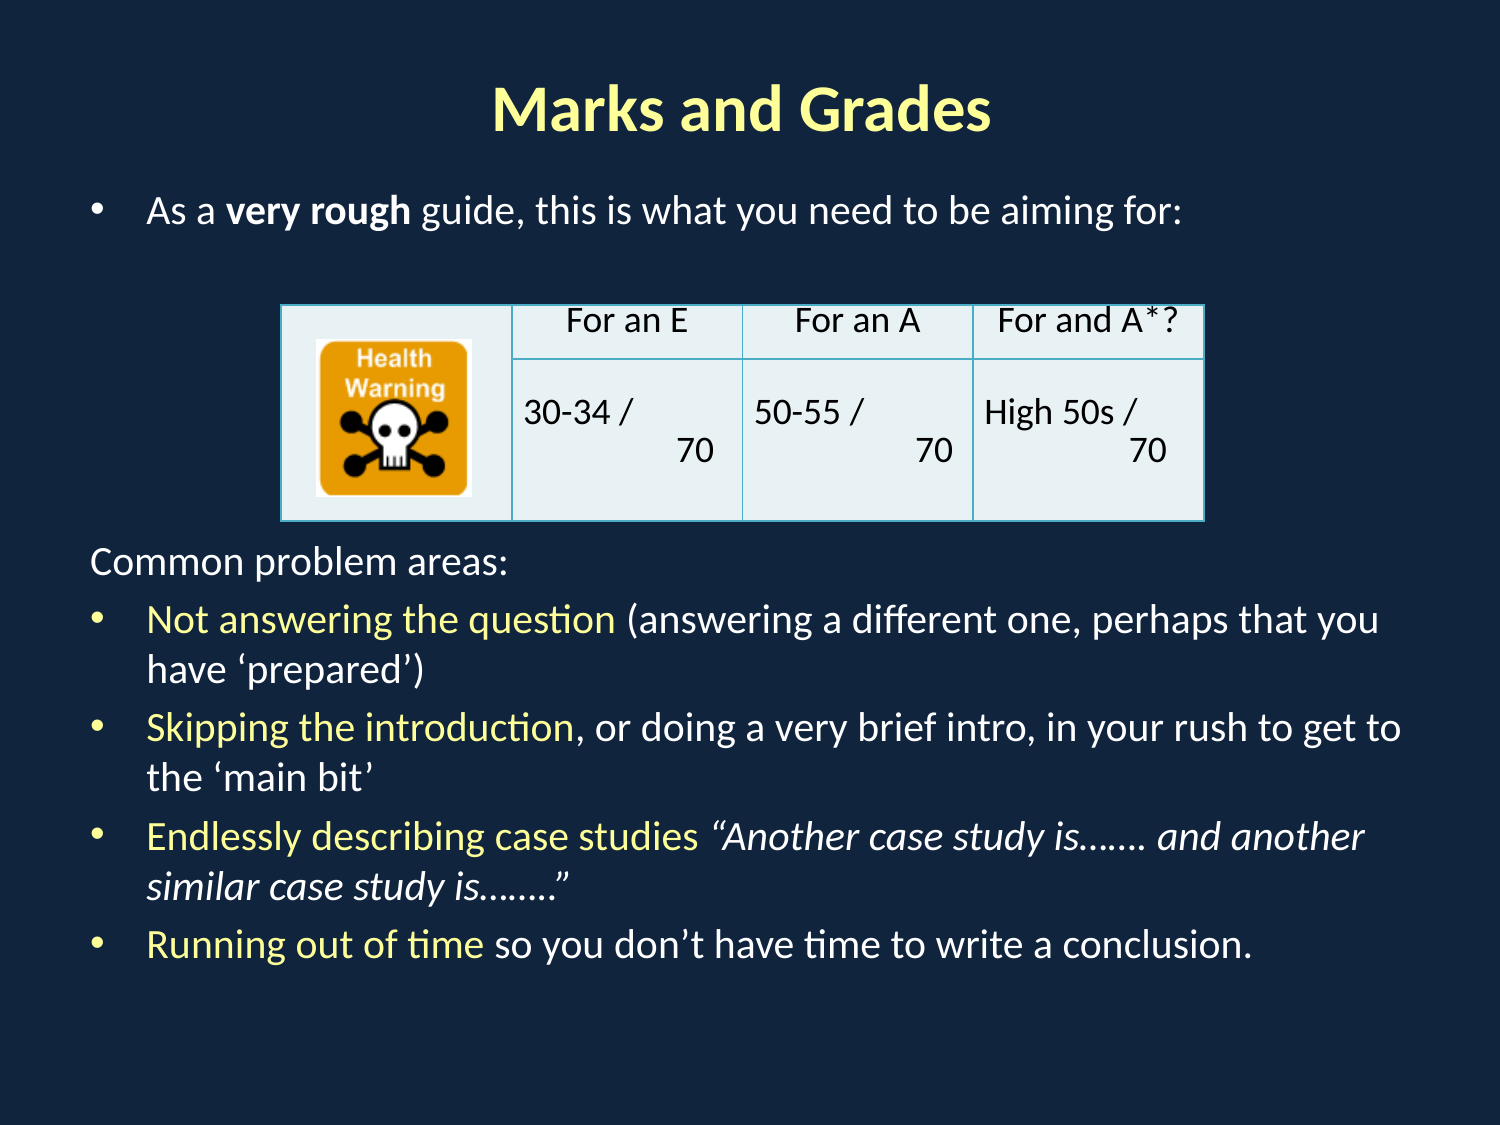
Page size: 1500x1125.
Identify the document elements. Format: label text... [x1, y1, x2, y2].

picture [316, 339, 472, 497]
list As a very rough guide, this is what you need to be aiming for: Common problem areas: Not answering the question (answering a different one, perhaps that you have ‘prepared’) Skipping the introduction, or doing a very brief intro, in your rush to get to the ‘main bit’ Endlessly describing case studies “Another case study is……. and another similar case study is……..” Running out of time so you don’t have time to write a conclusion. [74, 175, 1426, 1055]
table_header [282, 306, 511, 520]
table_cell 30-34 / 70 [513, 360, 742, 520]
table_header For an E [513, 306, 742, 358]
table_header For and A*? [974, 306, 1203, 358]
table_header For an A [743, 306, 972, 358]
title Marks and Grades [74, 44, 1426, 165]
table_cell 50-55 / 70 [743, 360, 972, 520]
table_cell High 50s / 70 [974, 360, 1203, 520]
